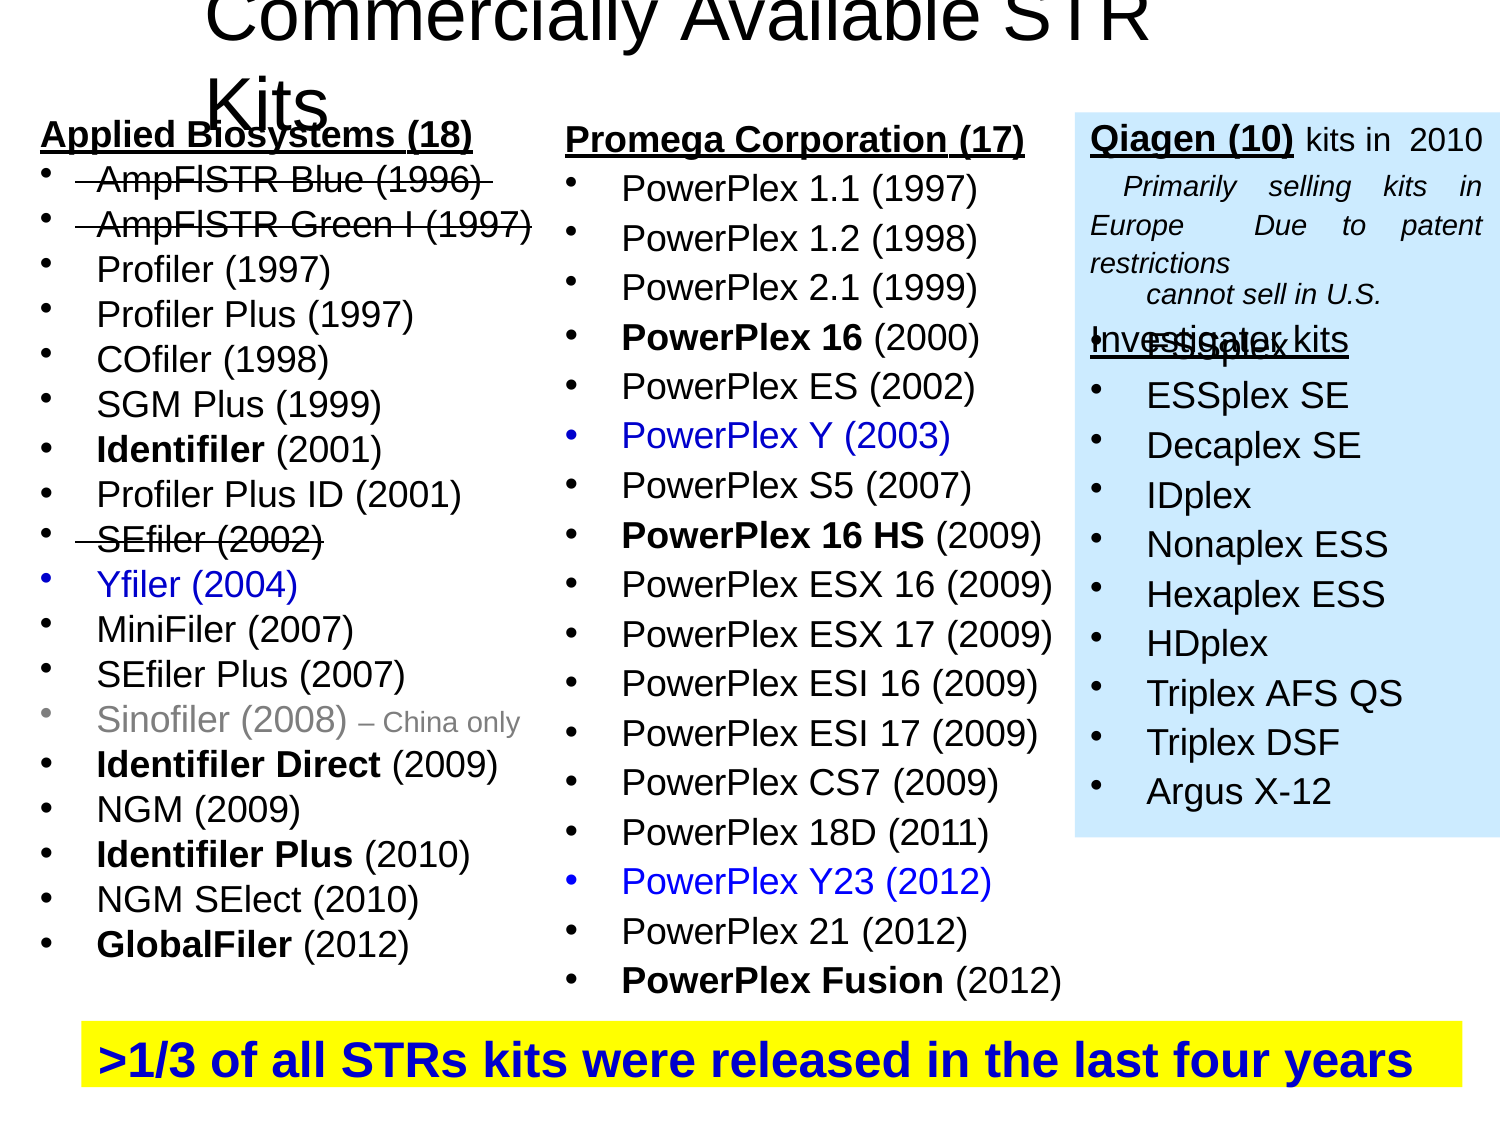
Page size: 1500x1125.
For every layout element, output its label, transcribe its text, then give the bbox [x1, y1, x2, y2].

text_box [1074, 112, 1500, 838]
text_box Yfiler (2004) MiniFiler (2007) SEfiler Plus (2007) Sinofiler (2008) – China only Identifiler Direct (2009) NGM (2009) Identifiler Plus (2010) NGM SElect (2010) GlobalFiler (2012) [37, 558, 526, 966]
text_box SEfiler (2002) [37, 513, 352, 558]
text_box >1/3 of all STRs kits were released in the last four years [81, 1020, 1463, 1088]
text_box PowerPlex 1.1 (1997) PowerPlex 1.2 (1998) PowerPlex 2.1 (1999) PowerPlex 16 (2000) PowerPlex ES (2002) PowerPlex Y (2003) PowerPlex S5 (2007) PowerPlex 16 HS (2009) PowerPlex ESX 16 (2009) PowerPlex ESX 17 (2009) PowerPlex ESI 16 (2009) PowerPlex ESI 17 (2009) PowerPlex CS7 (2009) PowerPlex 18D (2011) PowerPlex Y23 (2012) PowerPlex 21 (2012) PowerPlex Fusion (2012) [563, 157, 1065, 1002]
text_box ESSplex ESSplex SE Decaplex SE IDplex Nonaplex ESS Hexaplex ESS HDplex Triplex AFS QS Triplex DSF Argus X-12 [1088, 315, 1406, 813]
text_box Qiagen (10) kits in 2010 Primarily selling kits in Europe Due to patent restrictions cannot sell in U.S. Investigator kits [1088, 107, 1484, 360]
title Commercially Available STR Kits [202, 0, 1298, 150]
text_box Promega Corporation (17) [563, 112, 1030, 157]
text_box Applied Biosystems (18) AmpFlSTR Blue (1996) AmpFlSTR Green I (1997) [37, 107, 536, 245]
text_box Profiler (1997) Profiler Plus (1997) COfiler (1998) SGM Plus (1999) Identifiler (2001) Profiler Plus ID (2001) [37, 242, 467, 515]
